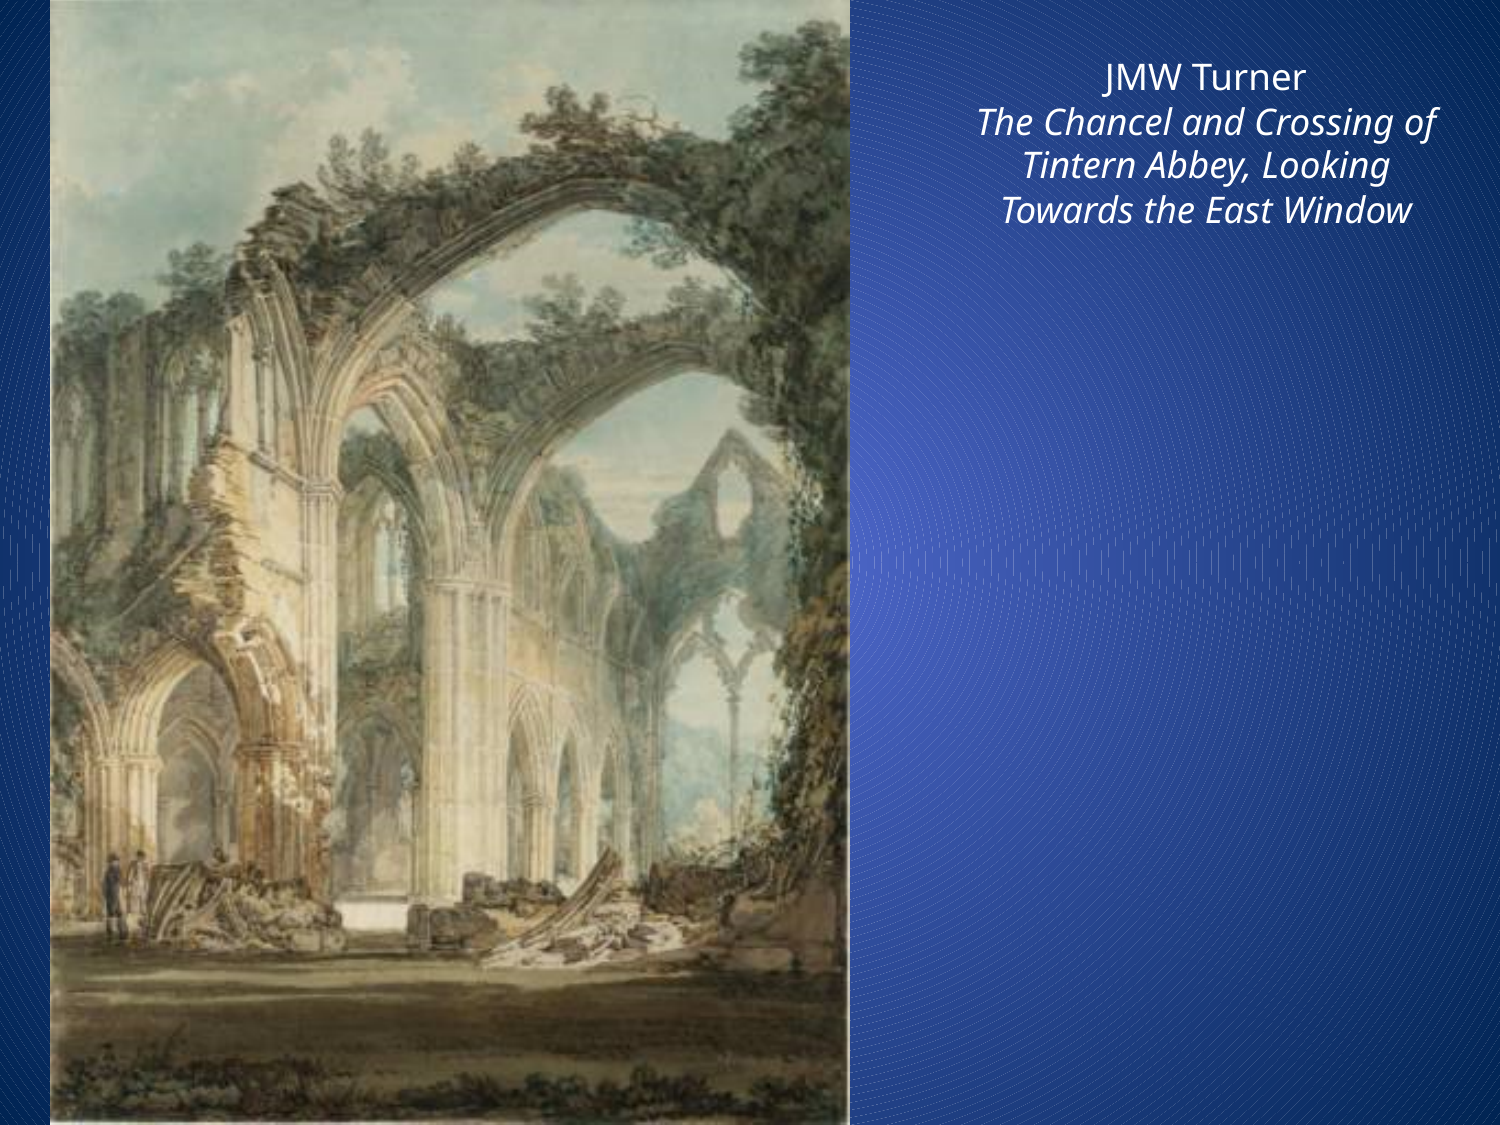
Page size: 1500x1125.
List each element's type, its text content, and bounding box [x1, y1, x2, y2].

picture [49, 0, 851, 1125]
title JMW Turner The Chancel and Crossing of Tintern Abbey, Looking Towards the East Window [937, 1, 1475, 239]
